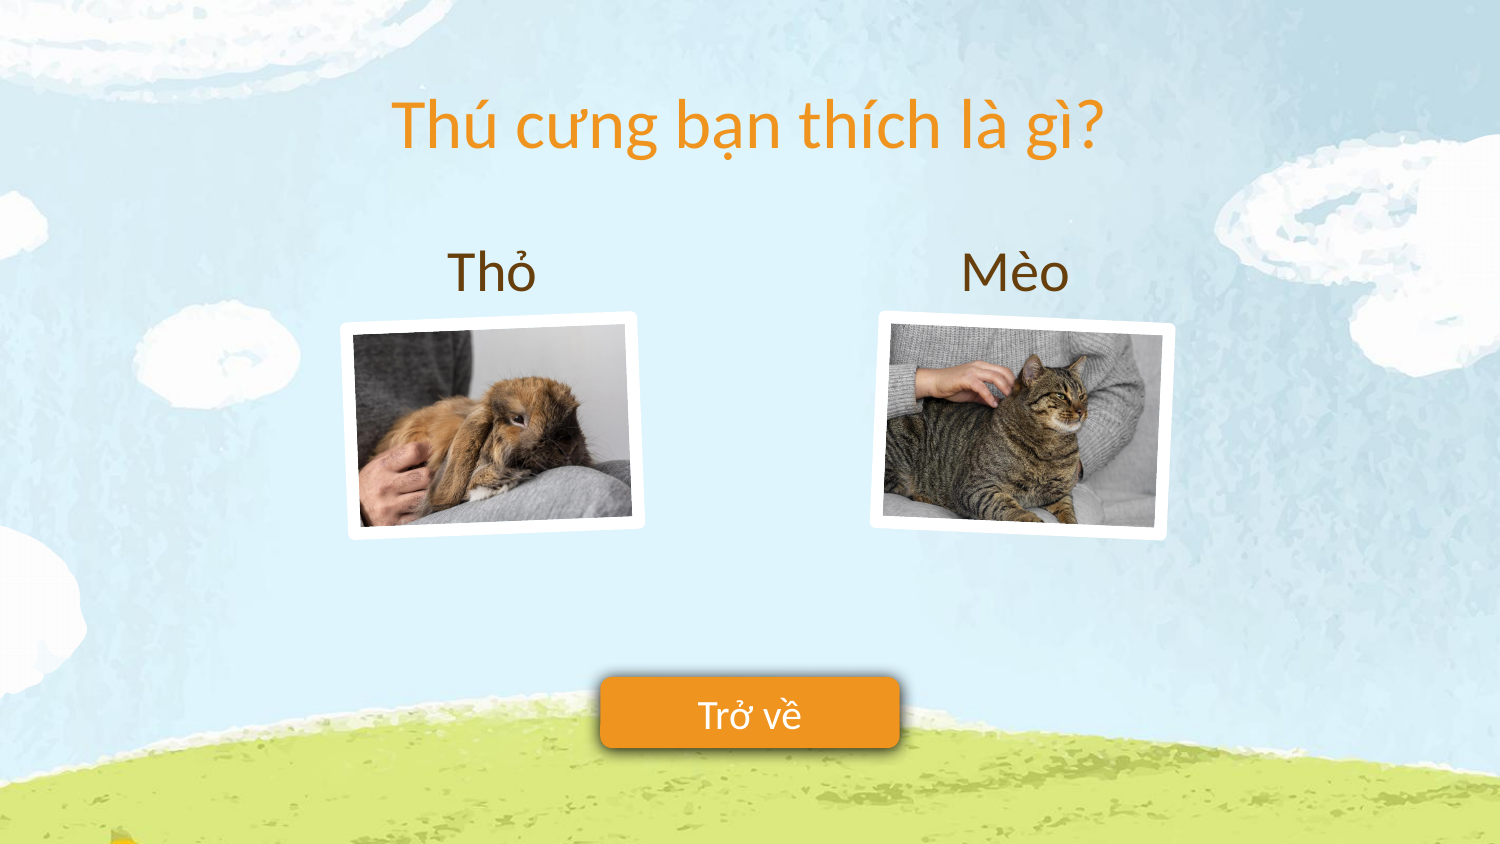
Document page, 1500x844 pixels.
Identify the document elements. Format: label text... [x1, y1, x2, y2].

text_box Trở về [600, 676, 900, 749]
title Thú cưng bạn thích là gì? [118, 72, 1382, 167]
picture [0, 0, 1500, 844]
title Mèo [790, 235, 1241, 300]
title Thỏ [259, 235, 726, 300]
